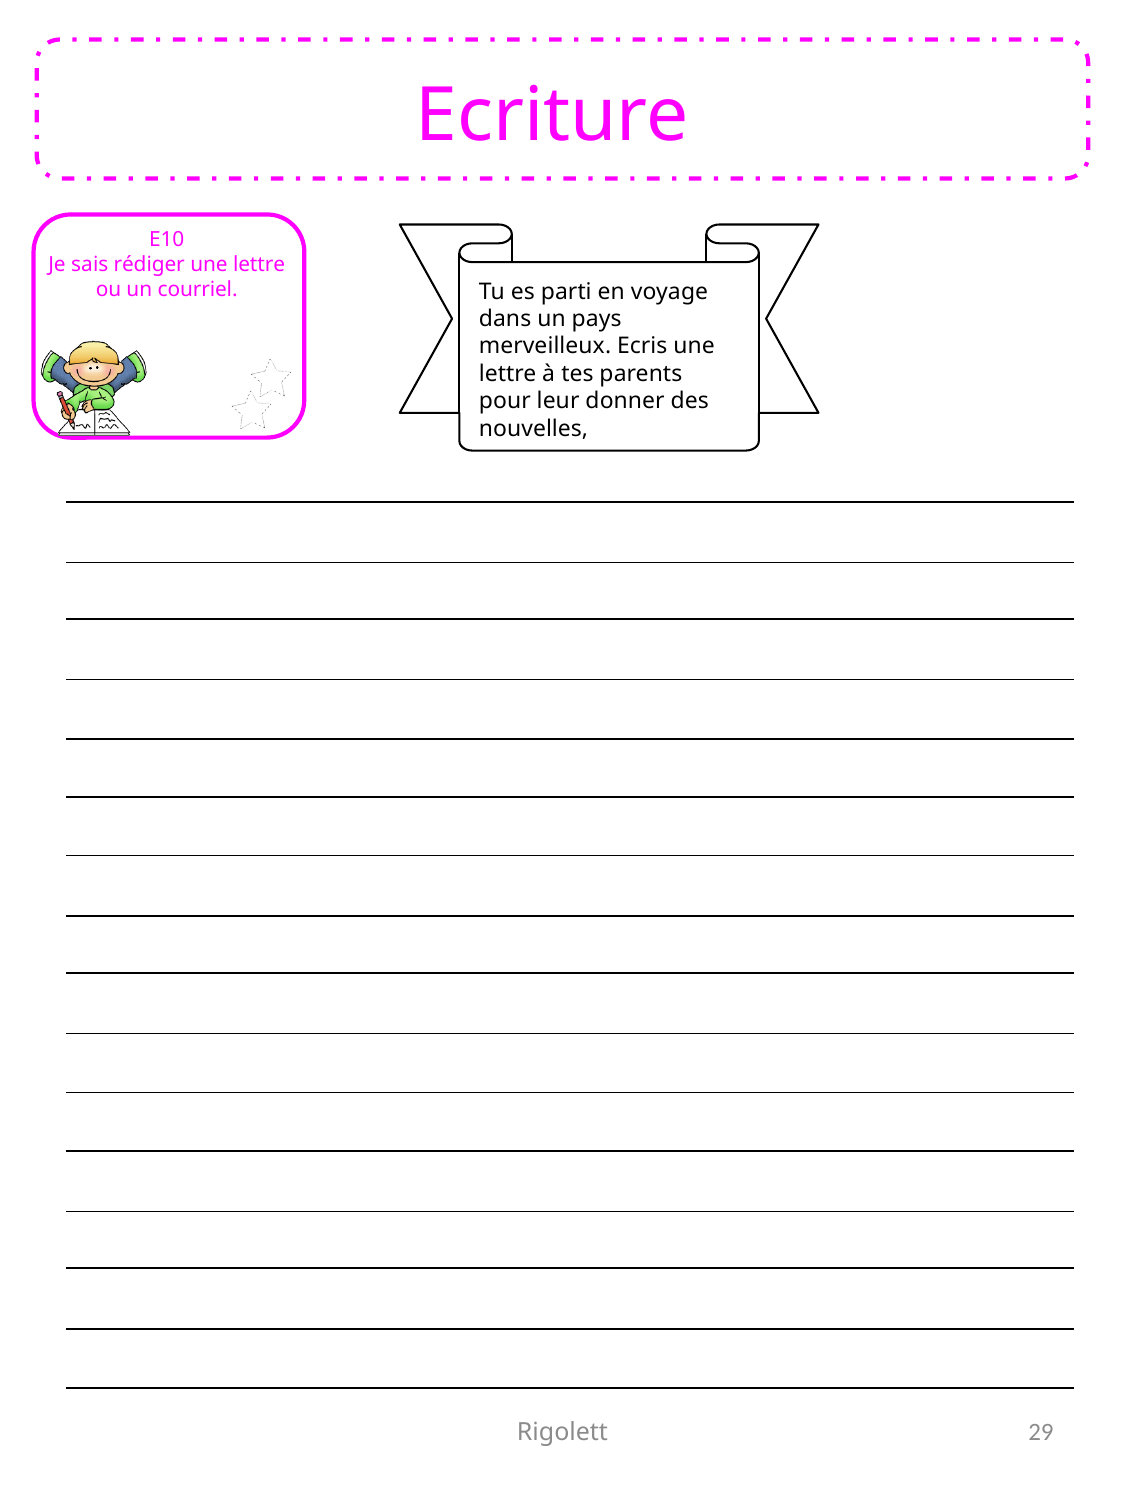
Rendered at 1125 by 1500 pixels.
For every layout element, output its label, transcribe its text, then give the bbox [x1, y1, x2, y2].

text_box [66, 501, 1075, 796]
text_box Ecriture [400, 58, 704, 164]
text_box [36, 39, 1089, 179]
slide_number 29 [806, 1396, 1069, 1471]
text_box [0, 0, 1125, 75]
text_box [66, 803, 1075, 1093]
picture [39, 340, 147, 436]
text_box [397, 222, 821, 453]
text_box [22, 214, 312, 438]
footer Rigolett [384, 1397, 741, 1471]
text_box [229, 360, 291, 434]
